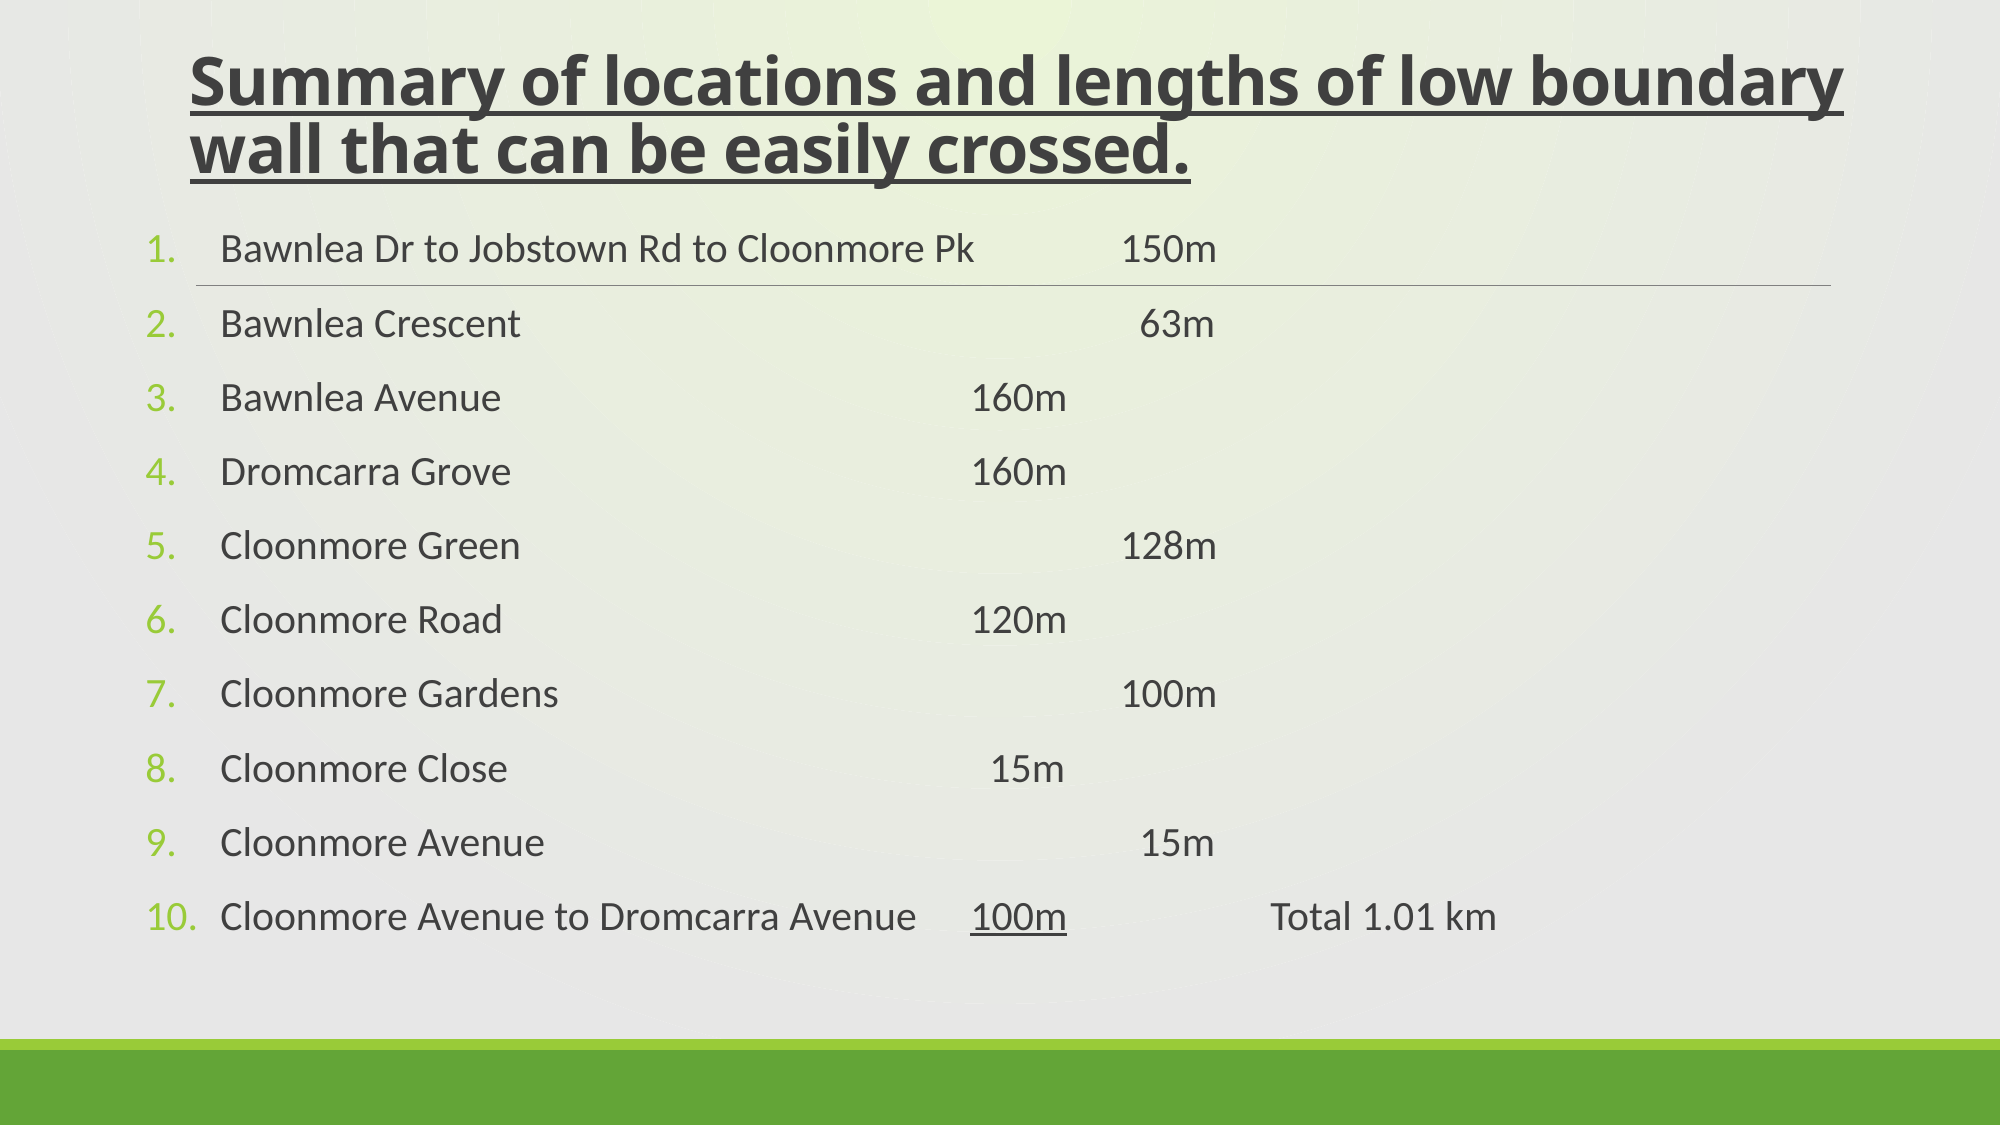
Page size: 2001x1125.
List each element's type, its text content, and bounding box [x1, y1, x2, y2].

list Bawnlea Dr to Jobstown Rd to Cloonmore Pk 150m Bawnlea Crescent 63m Bawnlea Avenue 160m Dromcarra Grove 160m Cloonmore Green 128m Cloonmore Road 120m Cloonmore Gardens 100m Cloonmore Close 15m Cloonmore Avenue 15m Cloonmore Avenue to Dromcarra Avenue 100m Total 1.01 km [145, 219, 1830, 963]
title Summary of locations and lengths of low boundary wall that can be easily crossed. [174, 43, 1892, 276]
